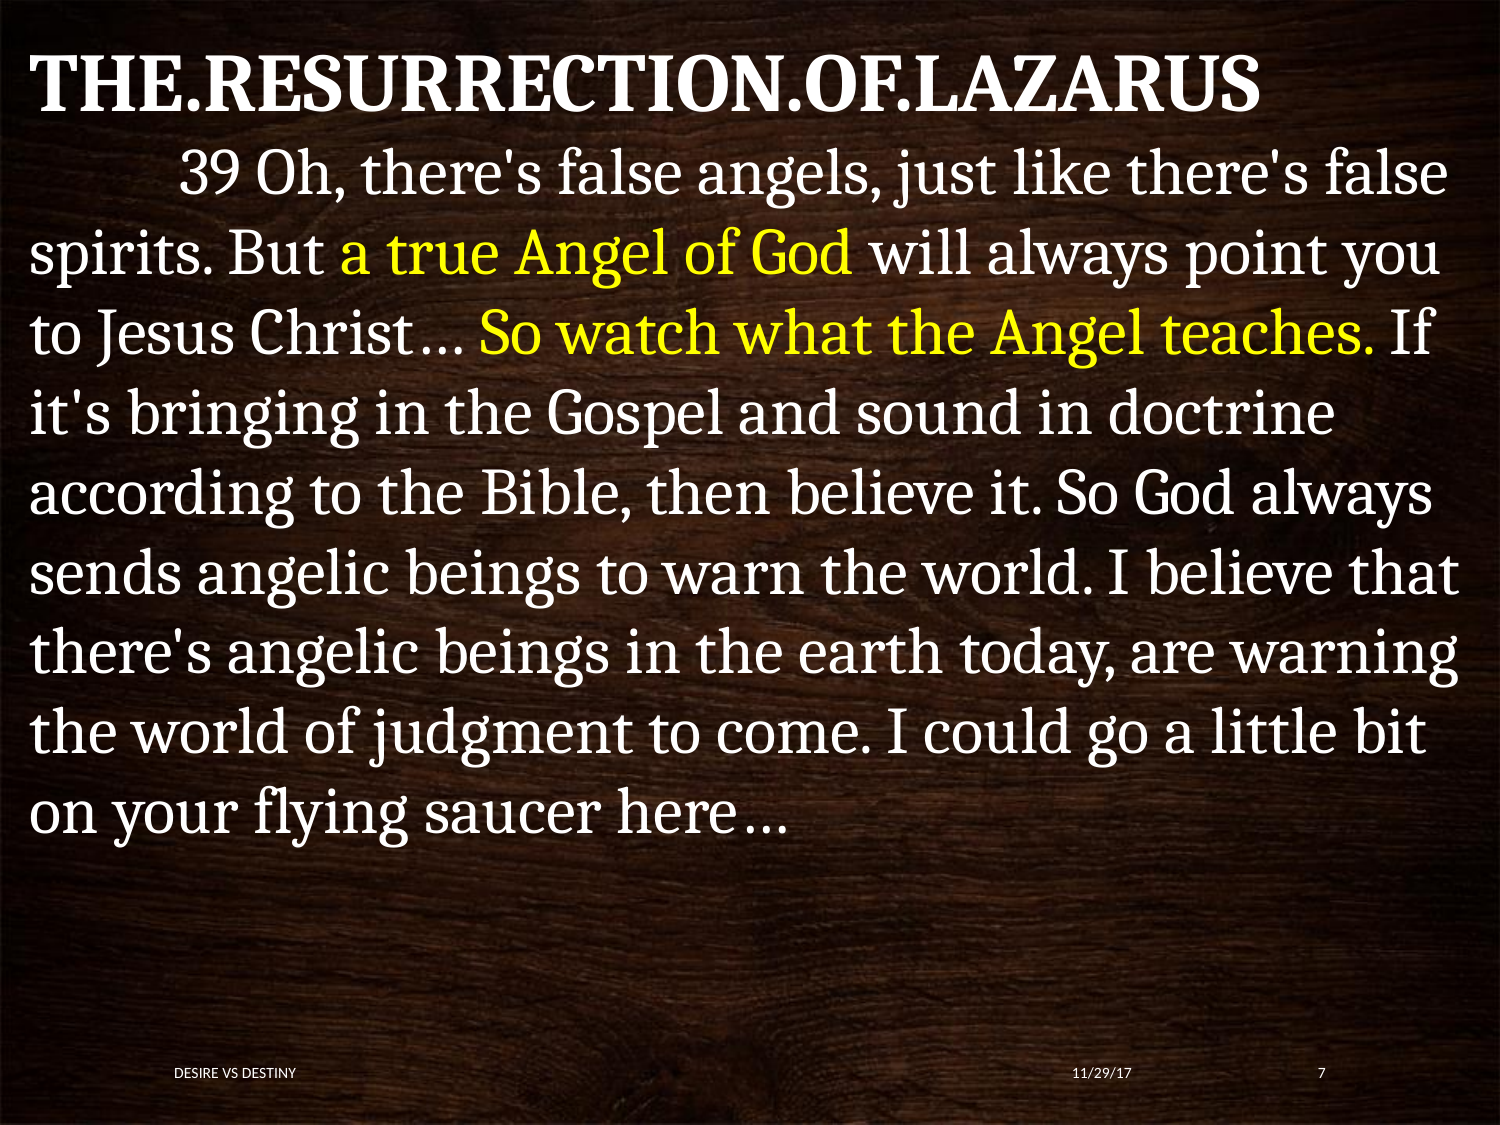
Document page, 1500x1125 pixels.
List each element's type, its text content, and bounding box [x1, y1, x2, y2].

text_box THE.RESURRECTION.OF.LAZARUS 39 Oh, there's false angels, just like there's false spirits. But a true Angel of God will always point you to Jesus Christ… So watch what the Angel teaches. If it's bringing in the Gospel and sound in doctrine according to the Bible, then believe it. So God always sends angelic beings to warn the world. I believe that there's angelic beings in the earth today, are warning the world of judgment to come. I could go a little bit on your flying saucer here… [14, 20, 1495, 935]
footer Desire vs Destiny [159, 1050, 938, 1096]
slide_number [984, 1050, 1147, 1096]
slide_number 7 [1190, 1050, 1341, 1096]
picture [0, 0, 1500, 1125]
